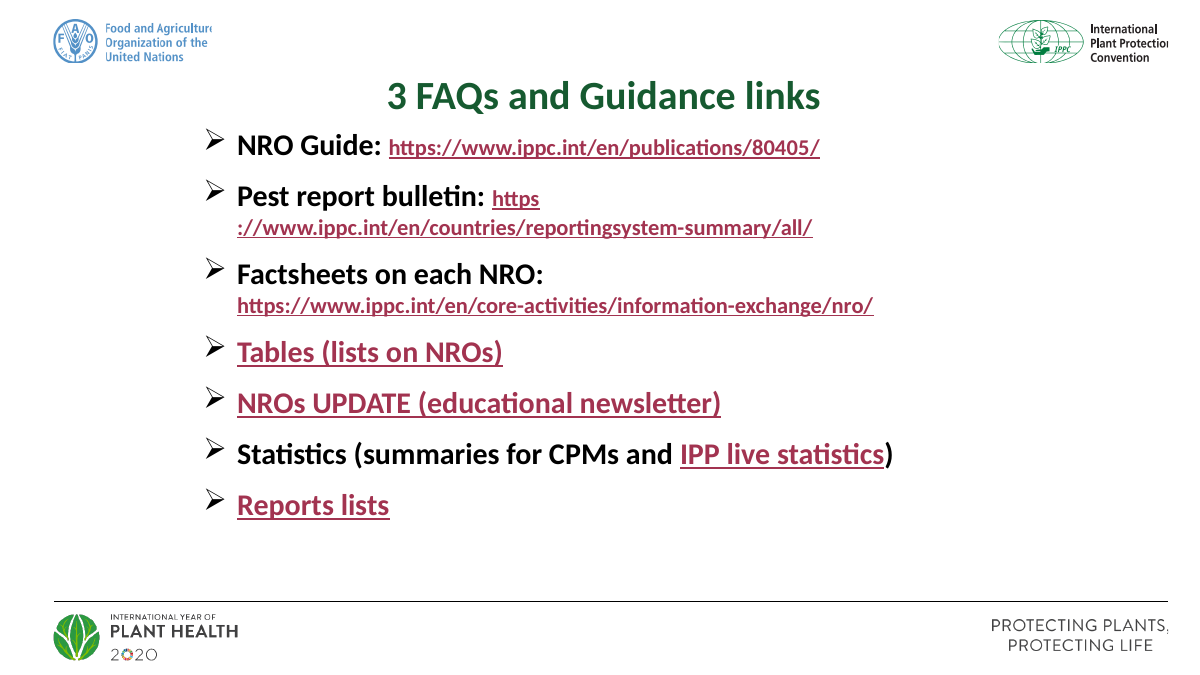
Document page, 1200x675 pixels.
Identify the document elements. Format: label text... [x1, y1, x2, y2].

text_box NRO Guide: https://www.ippc.int/en/publications/80405/ Pest report bulletin: https://www.ippc.int/en/countries/reportingsystem-summary/all/ Factsheets on each NRO: https://www.ippc.int/en/core-activities/information-exchange/nro/ Tables (lists on NROs) NROs UPDATE (educational newsletter) Statistics (summaries for CPMs and IPP live statistics) Reports lists [188, 118, 1123, 529]
picture [33, 591, 250, 675]
text_box 3 FAQs and Guidance links [188, 88, 1020, 118]
